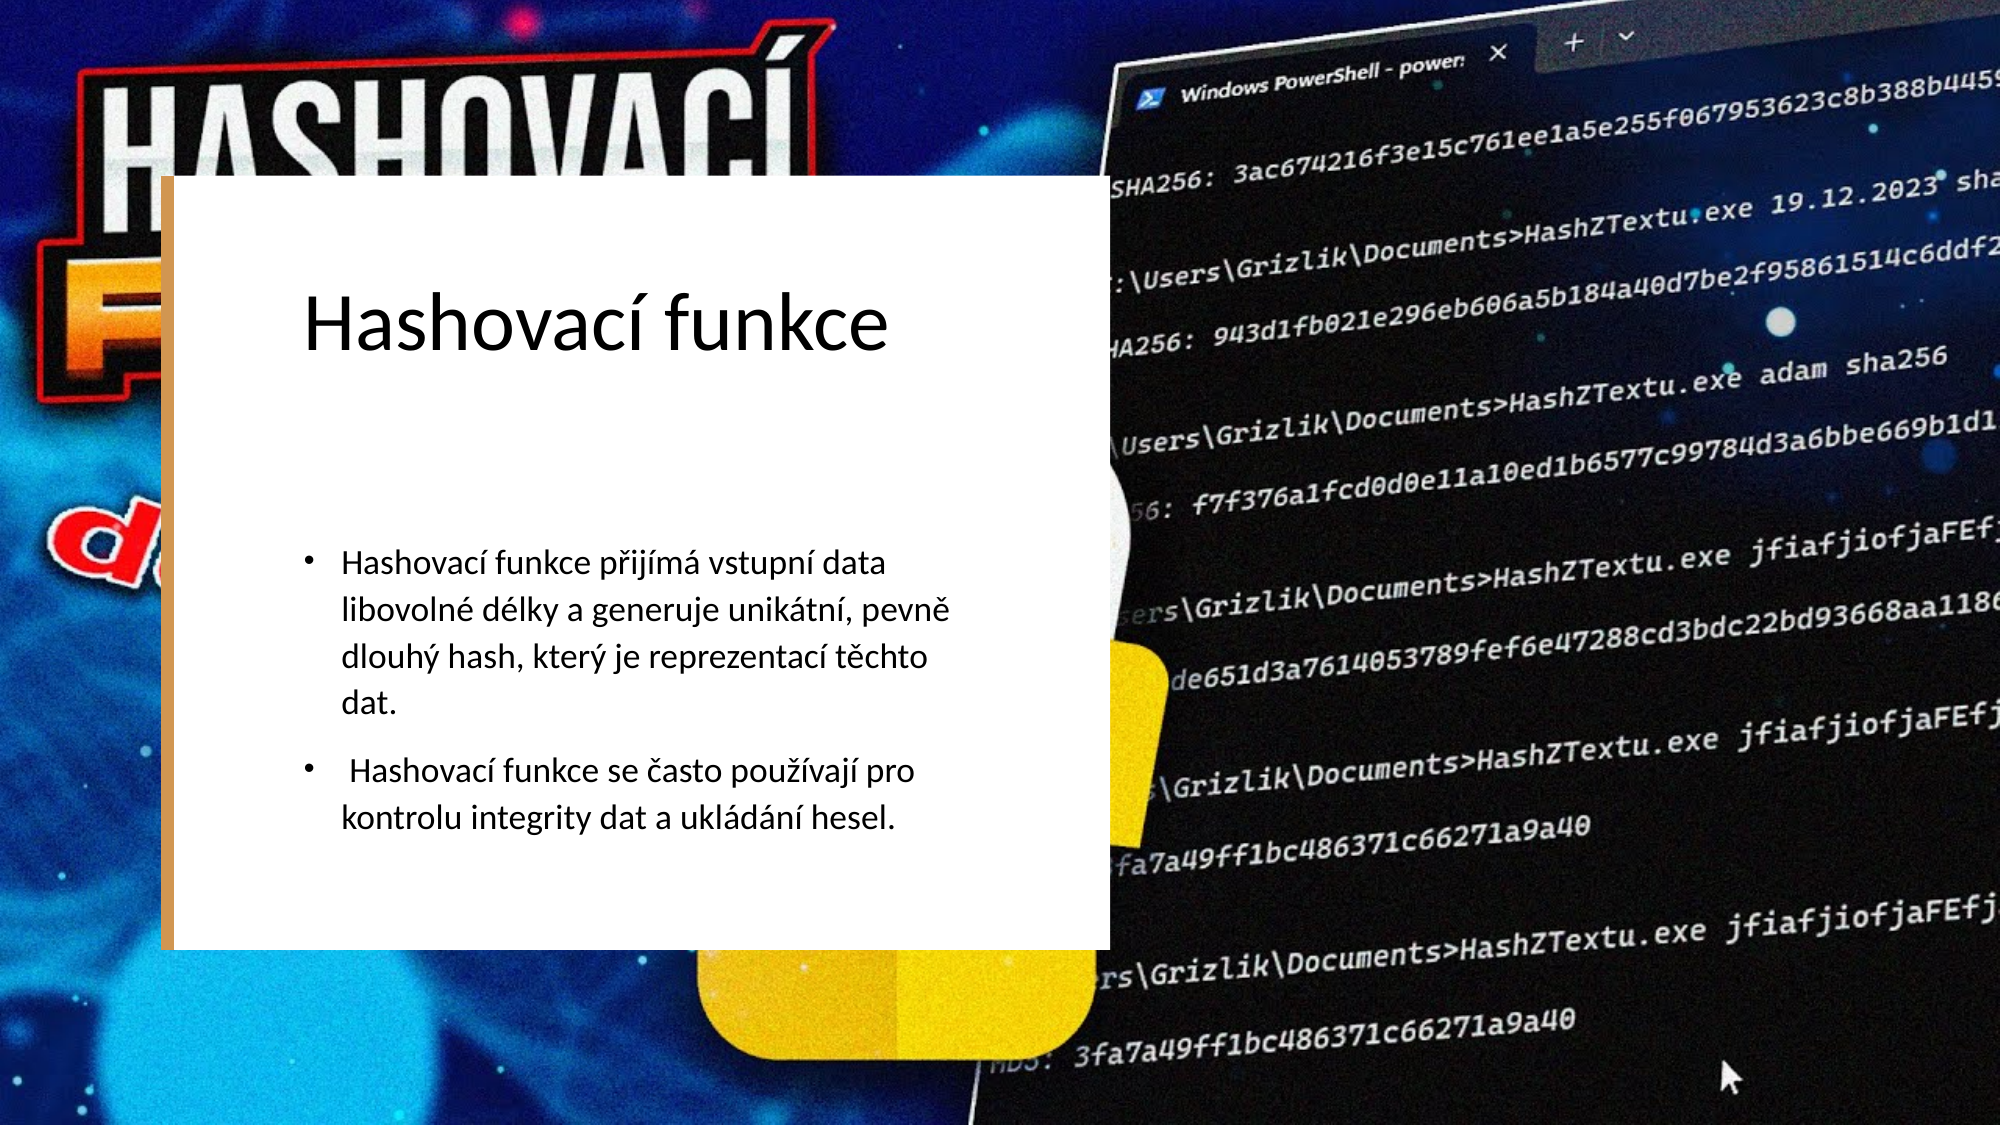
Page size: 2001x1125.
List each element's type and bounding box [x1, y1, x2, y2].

list [0, 0, 2000, 1125]
